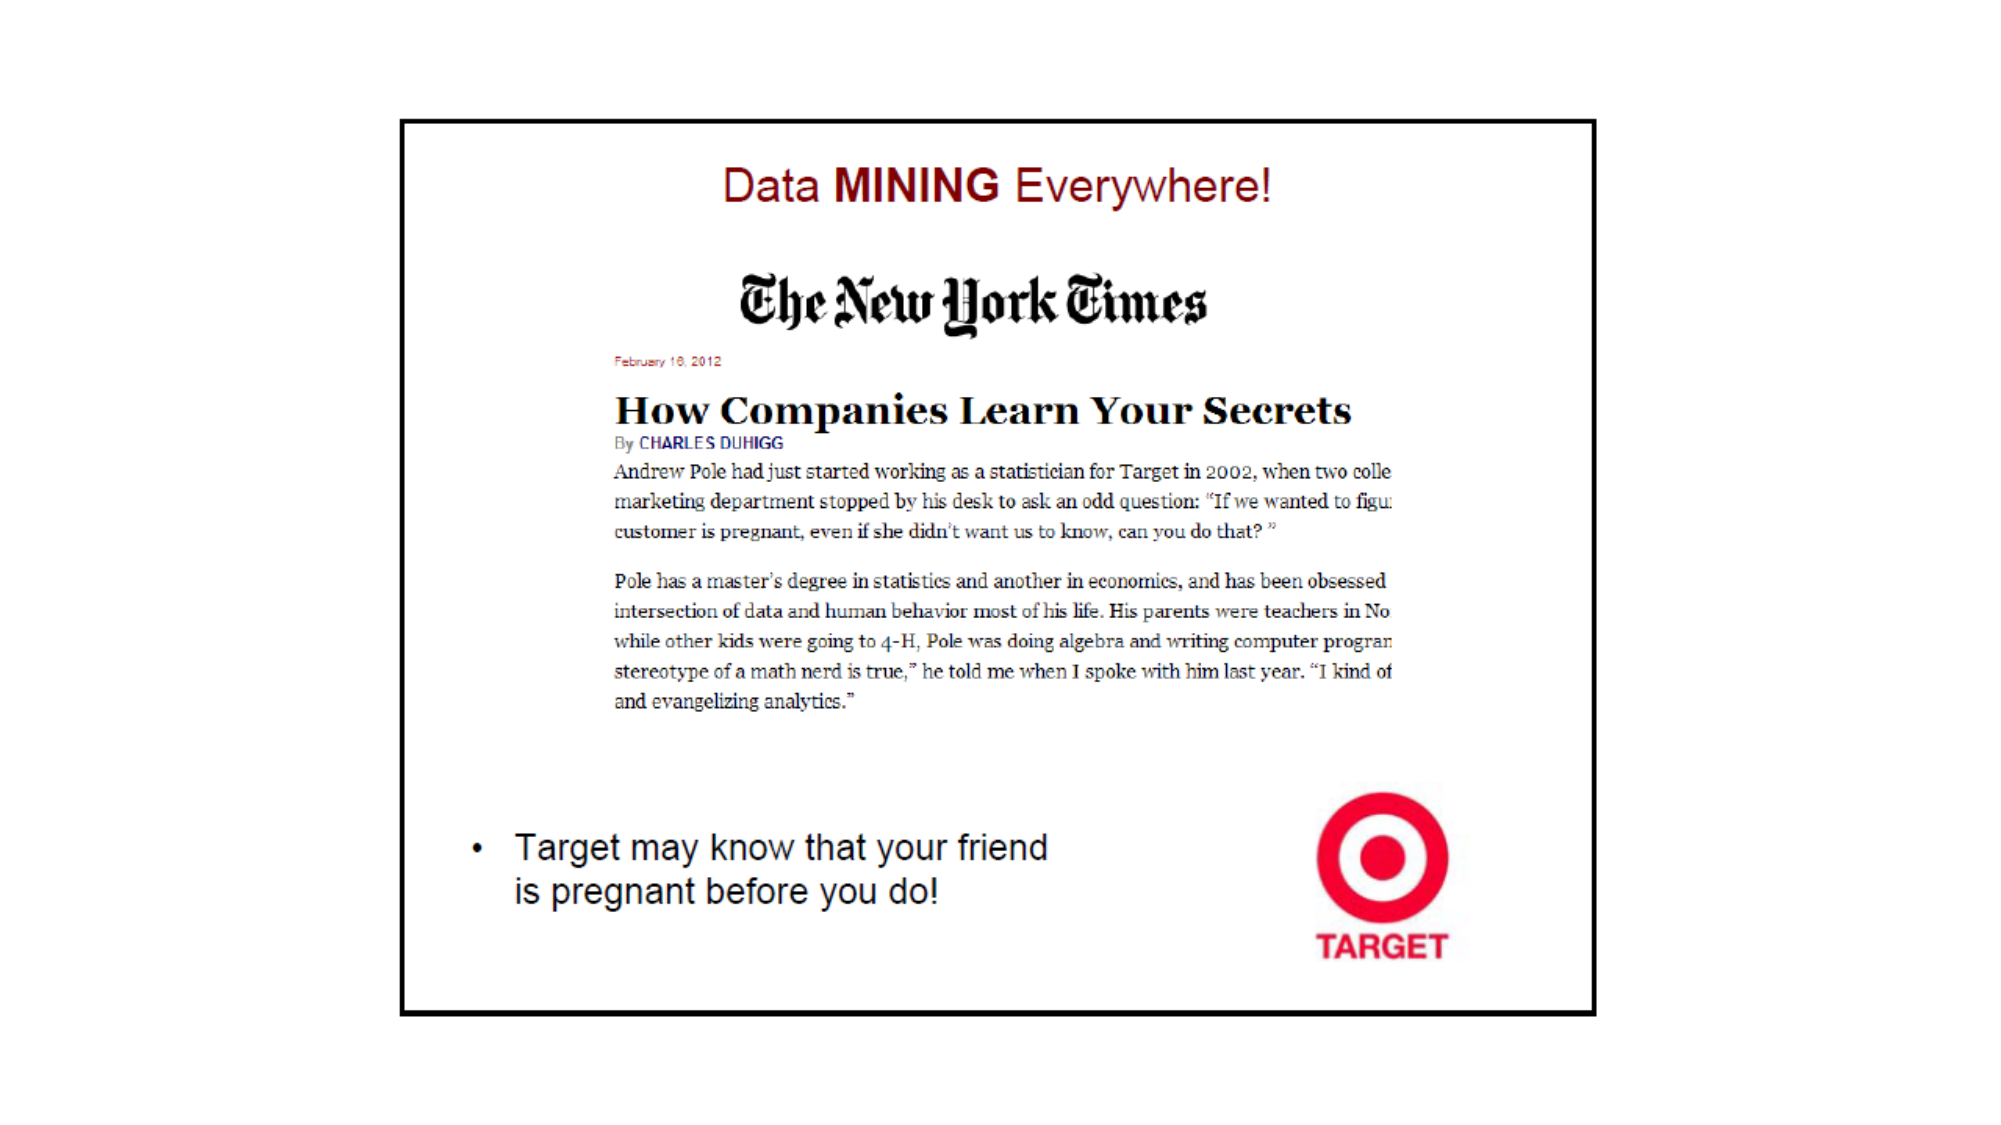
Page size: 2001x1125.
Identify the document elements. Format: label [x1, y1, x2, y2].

picture [386, 102, 1614, 1023]
